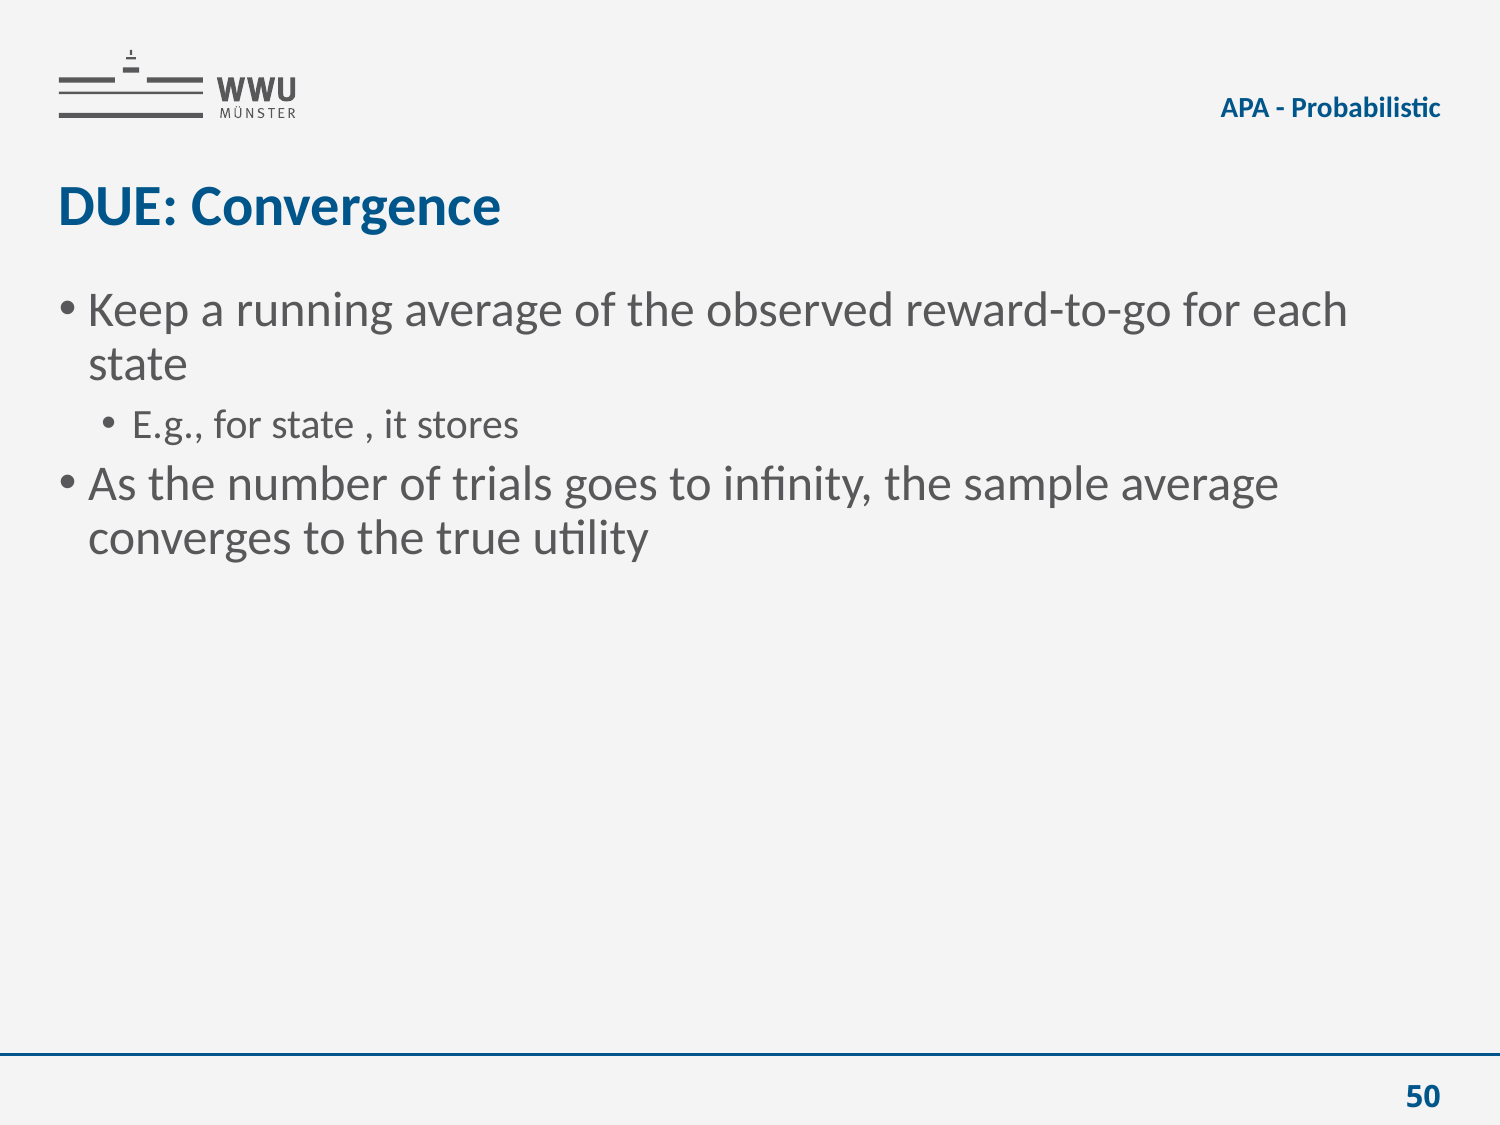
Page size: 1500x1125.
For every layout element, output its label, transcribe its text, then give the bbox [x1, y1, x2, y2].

slide_number 50 [1322, 1058, 1441, 1118]
title DUE: Convergence [59, 167, 1442, 262]
slide_number APA - Probabilistic [590, 63, 1442, 123]
